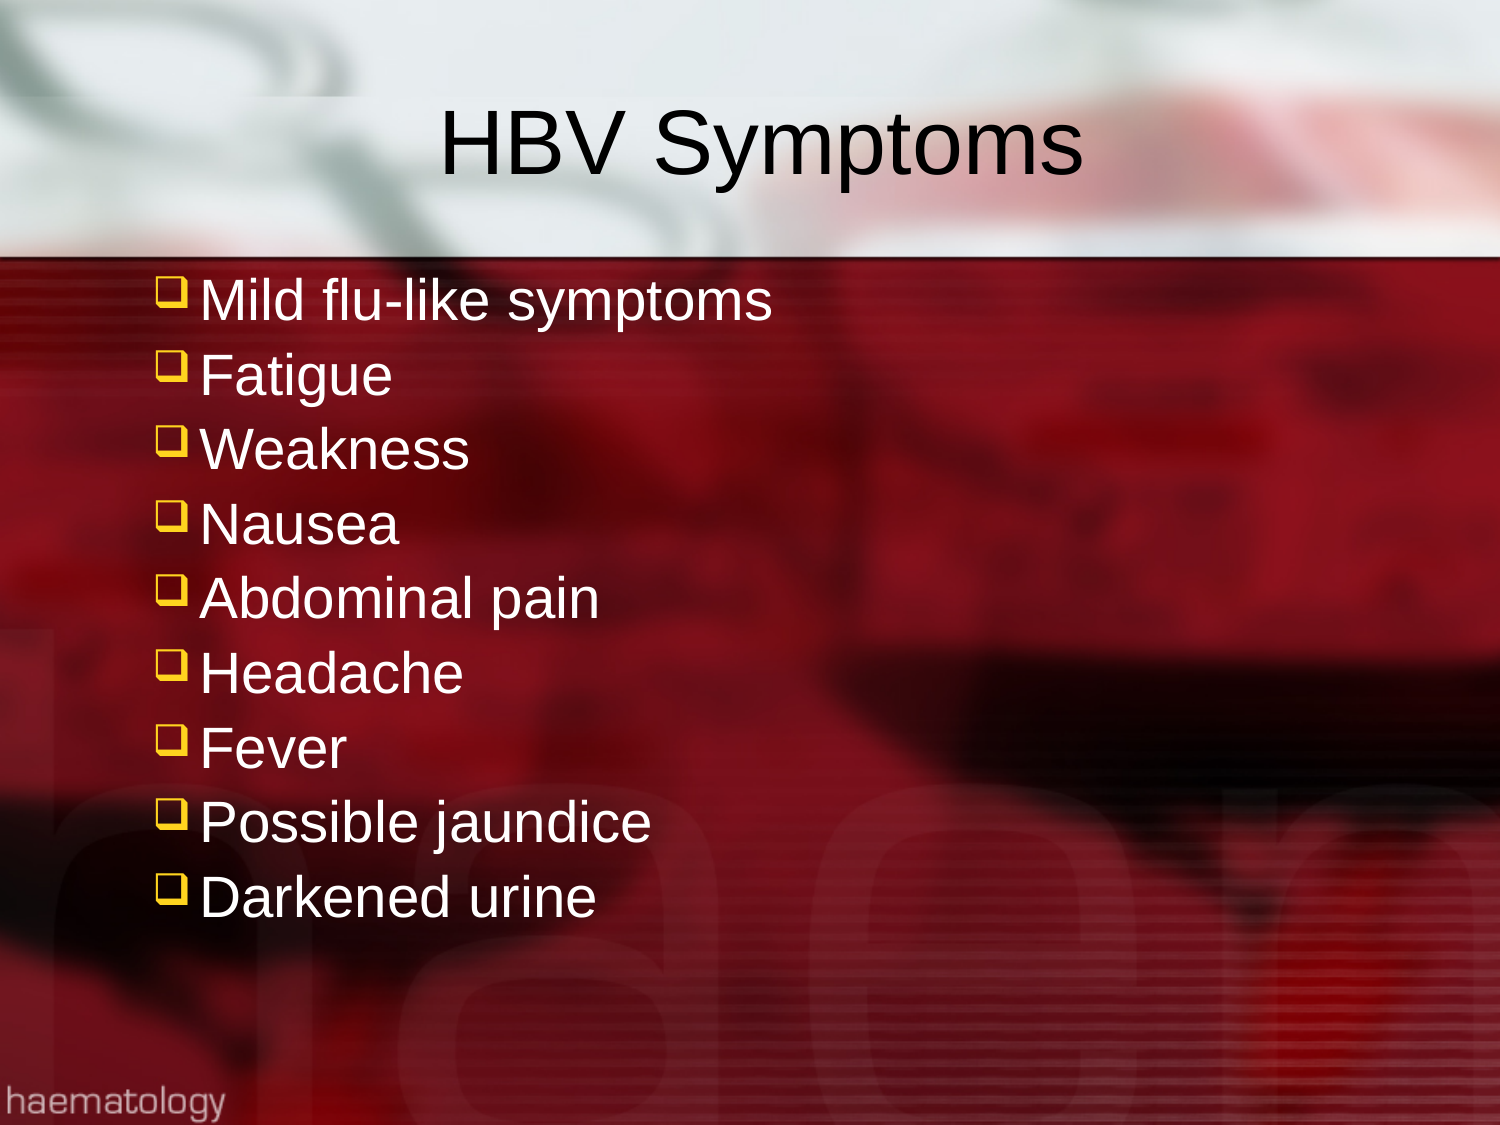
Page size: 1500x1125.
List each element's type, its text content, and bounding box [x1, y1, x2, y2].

picture [0, 0, 1500, 1125]
title HBV Symptoms [62, 49, 1463, 226]
list Mild flu-like symptoms Fatigue Weakness Nausea Abdominal pain Headache Fever Possible jaundice Darkened urine [62, 262, 1463, 1063]
